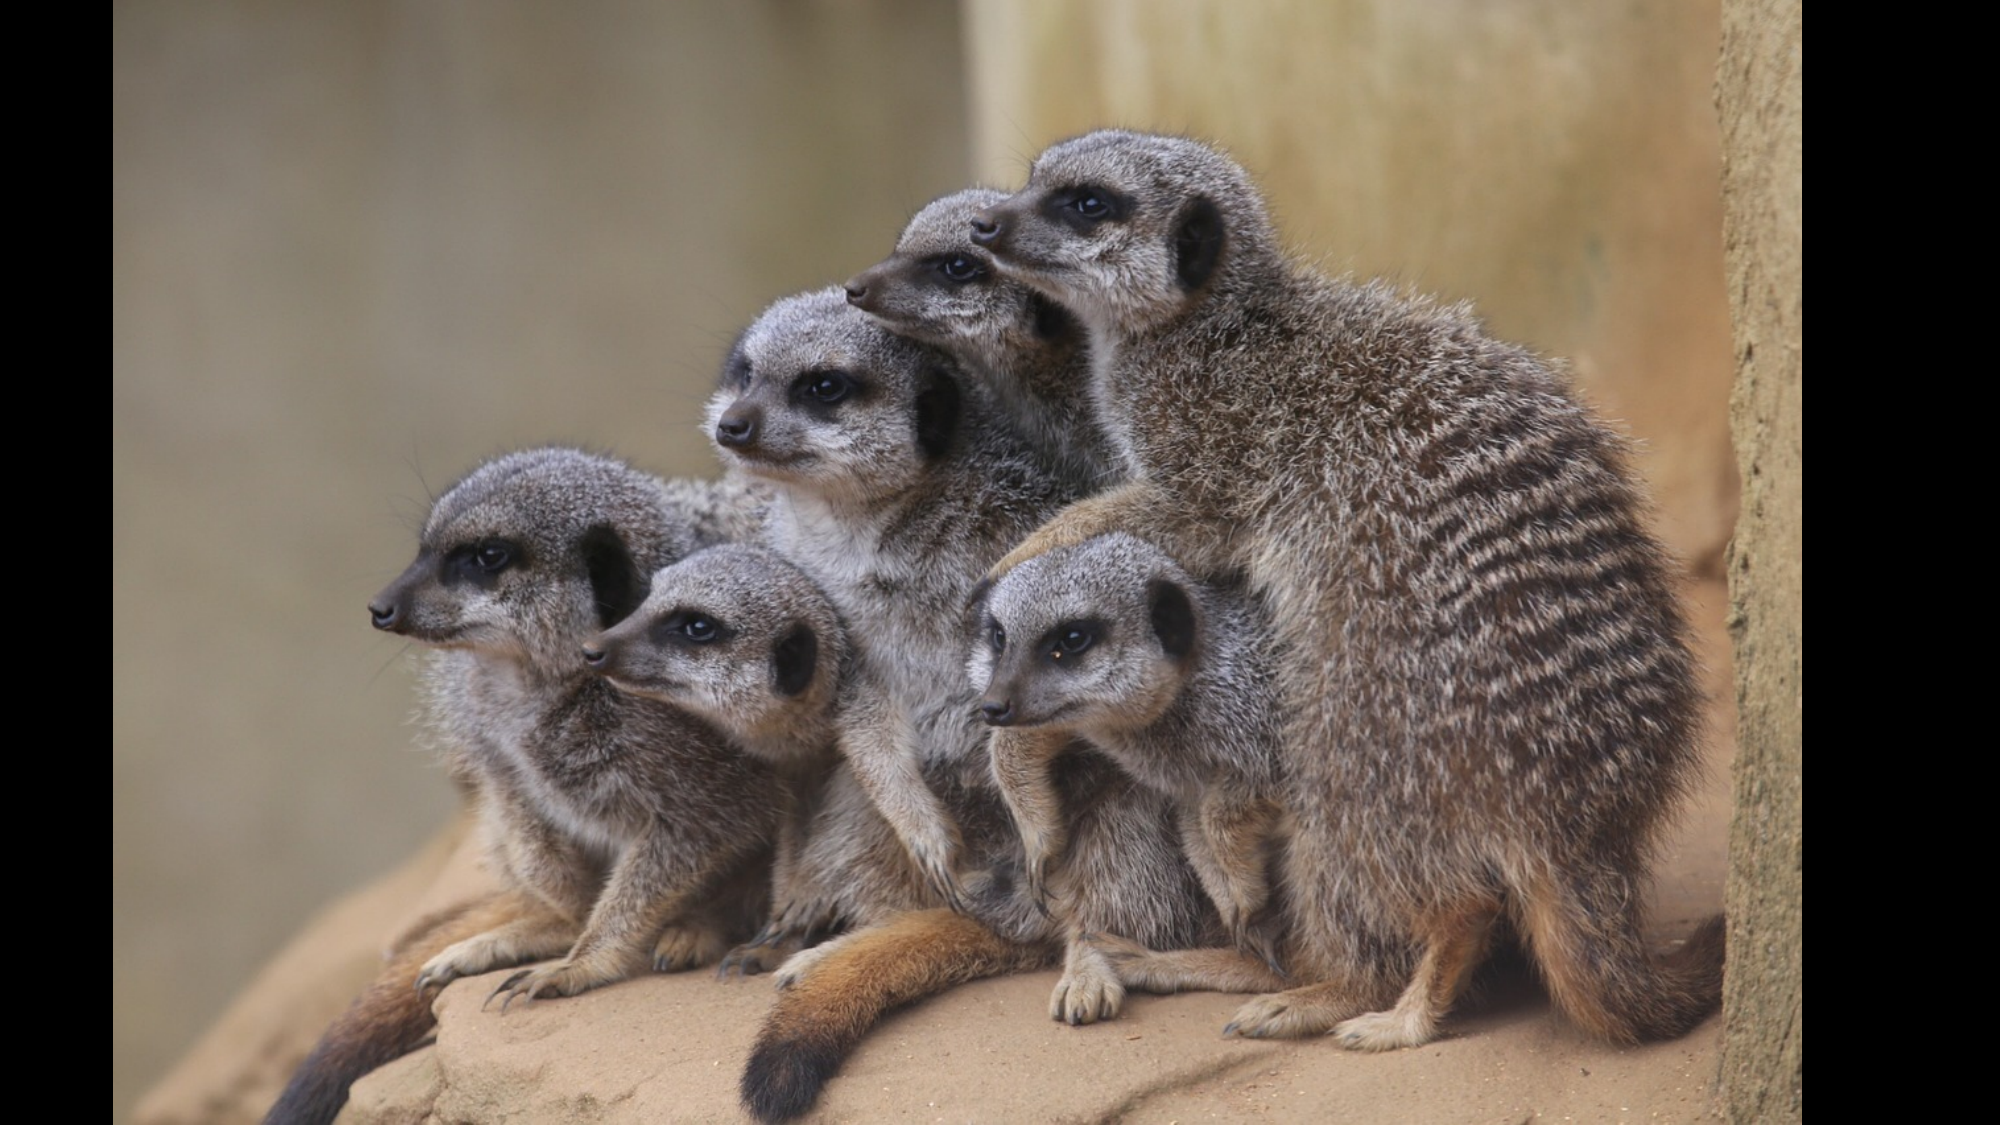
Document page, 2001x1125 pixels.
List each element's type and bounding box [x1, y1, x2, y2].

list [113, 0, 1802, 1125]
